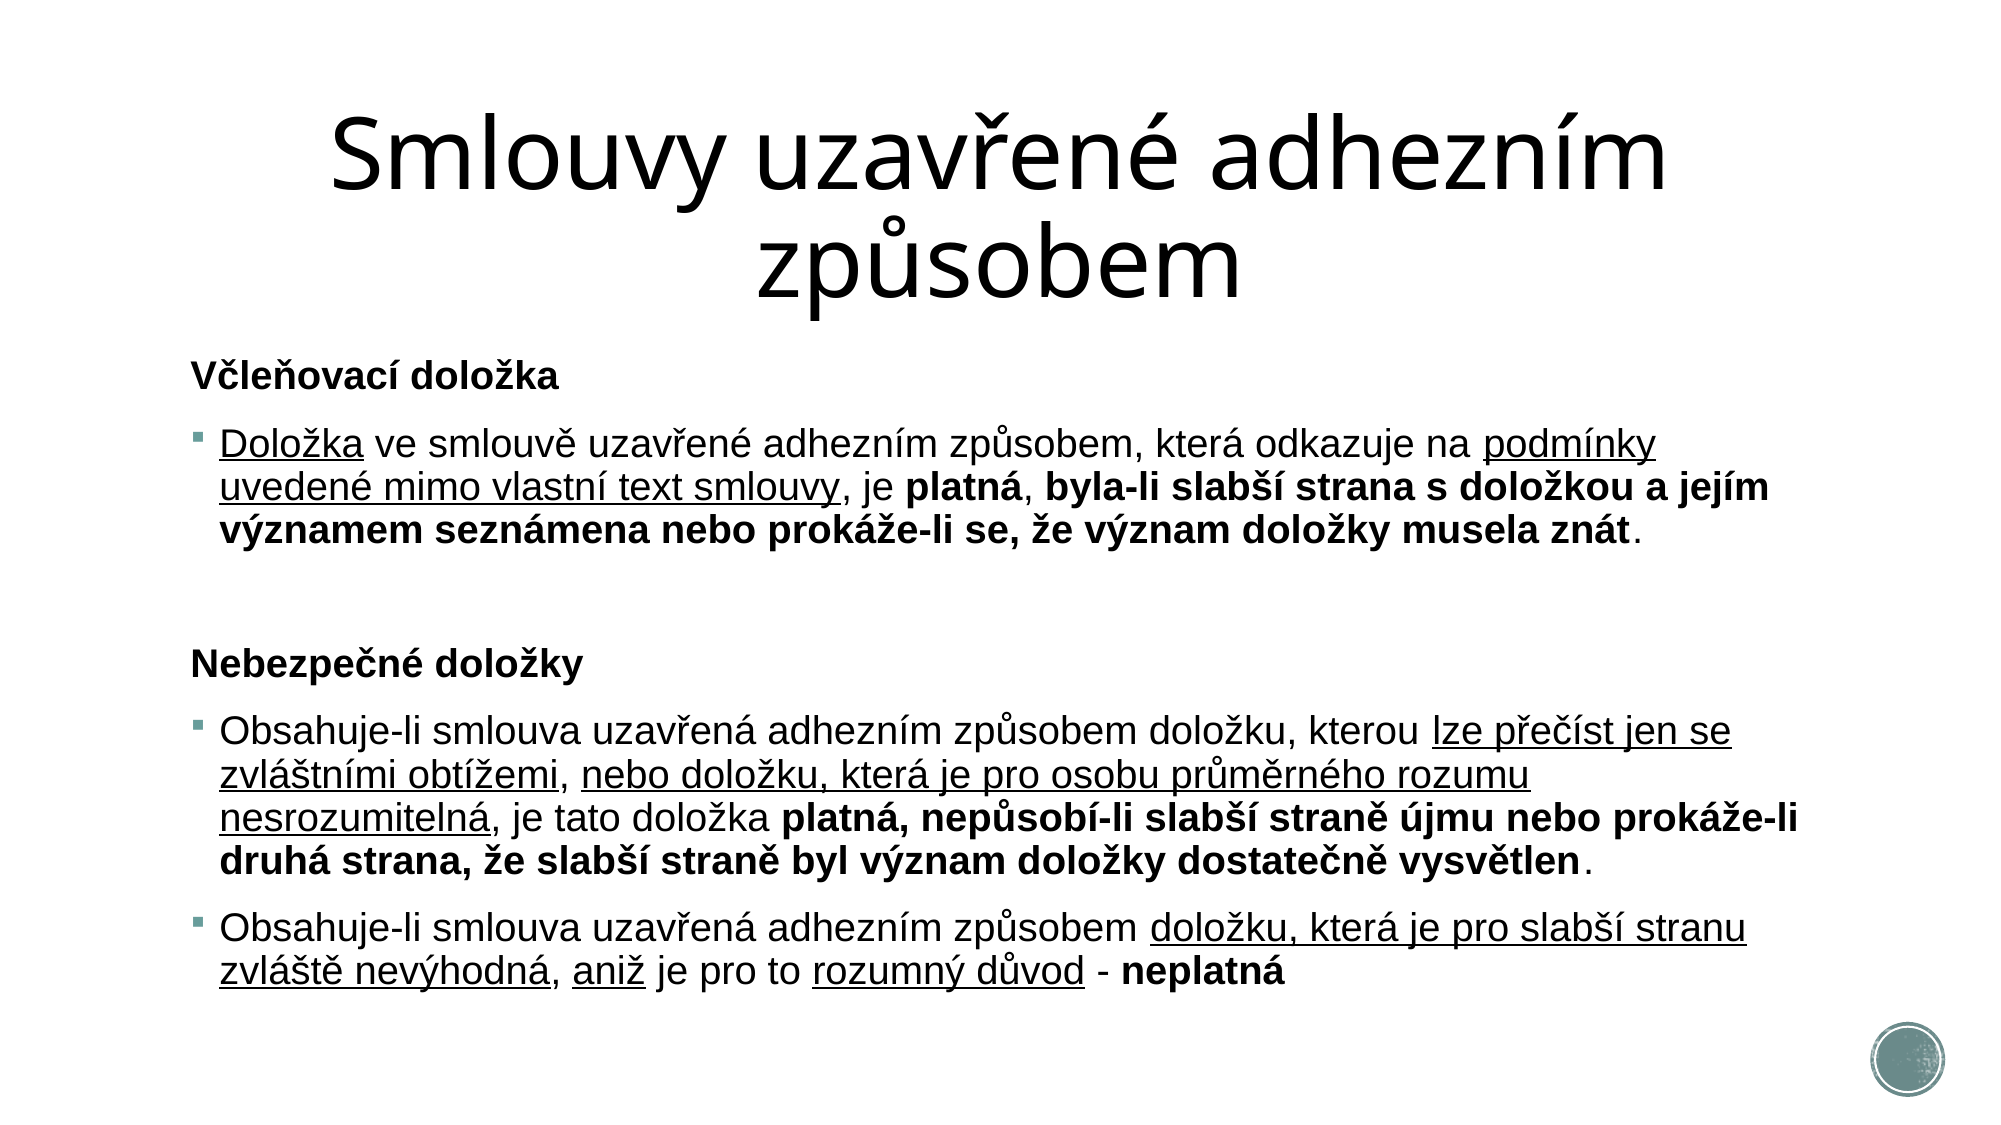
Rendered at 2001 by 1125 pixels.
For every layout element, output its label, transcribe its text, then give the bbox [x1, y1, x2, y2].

title Smlouvy uzavřené adhezním způsobem [175, 79, 1826, 344]
list Včleňovací doložka Doložka ve smlouvě uzavřené adhezním způsobem, která odkazuje na podmínky uvedené mimo vlastní text smlouvy, je platná, byla-li slabší strana s doložkou a jejím významem seznámena nebo prokáže-li se, že význam doložky musela znát. Nebezpečné doložky Obsahuje-li smlouva uzavřená adhezním způsobem doložku, kterou lze přečíst jen se zvláštními obtížemi, nebo doložku, která je pro osobu průměrného rozumu nesrozumitelná, je tato doložka platná, nepůsobí-li slabší straně újmu nebo prokáže-li druhá strana, že slabší straně byl význam doložky dostatečně vysvětlen. Obsahuje-li smlouva uzavřená adhezním způsobem doložku, která je pro slabší stranu zvláště nevýhodná, aniž je pro to rozumný důvod - neplatná [175, 348, 1826, 1013]
